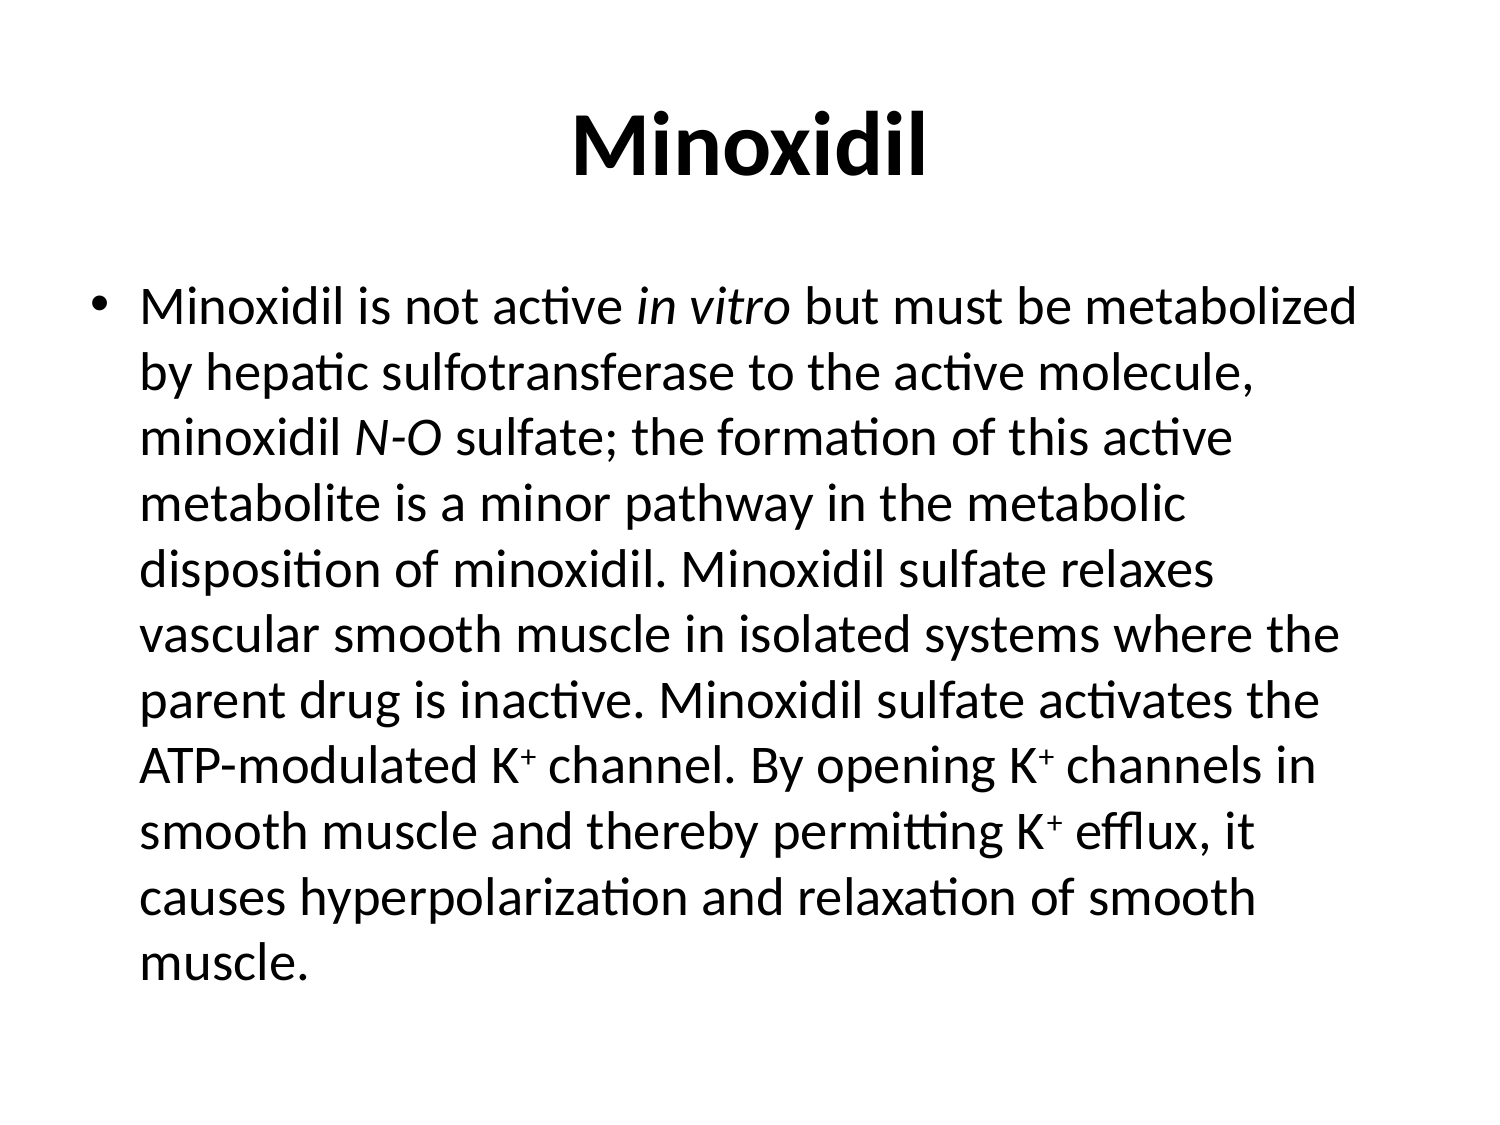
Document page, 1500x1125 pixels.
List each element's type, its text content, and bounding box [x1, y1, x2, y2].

list Minoxidil is not active in vitro but must be metabolized by hepatic sulfotransferase to the active molecule, minoxidil N-O sulfate; the formation of this active metabolite is a minor pathway in the metabolic disposition of minoxidil. Minoxidil sulfate relaxes vascular smooth muscle in isolated systems where the parent drug is inactive. Minoxidil sulfate activates the ATP-modulated K+ channel. By opening K+ channels in smooth muscle and thereby permitting K+ efflux, it causes hyperpolarization and relaxation of smooth muscle. [75, 262, 1425, 1005]
title Minoxidil [75, 45, 1425, 233]
